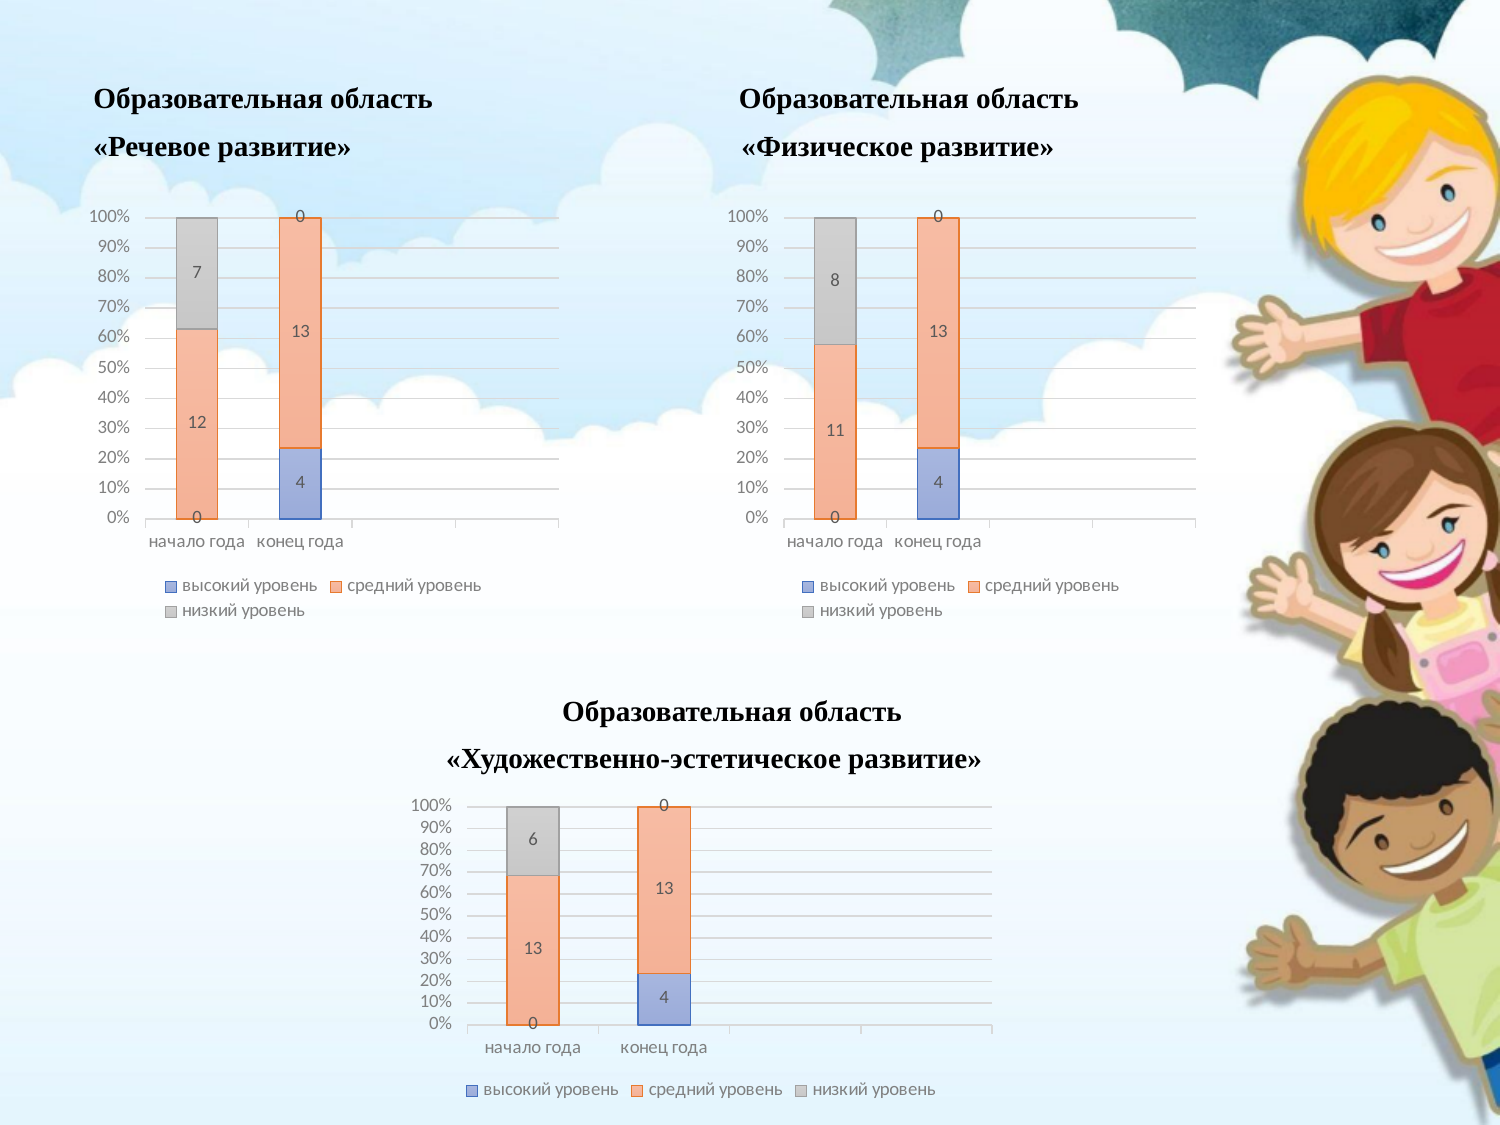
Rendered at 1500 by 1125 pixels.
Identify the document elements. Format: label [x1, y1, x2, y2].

chart [78, 199, 569, 628]
picture [0, 0, 1500, 1125]
chart [716, 199, 1206, 628]
chart [398, 791, 1005, 1107]
